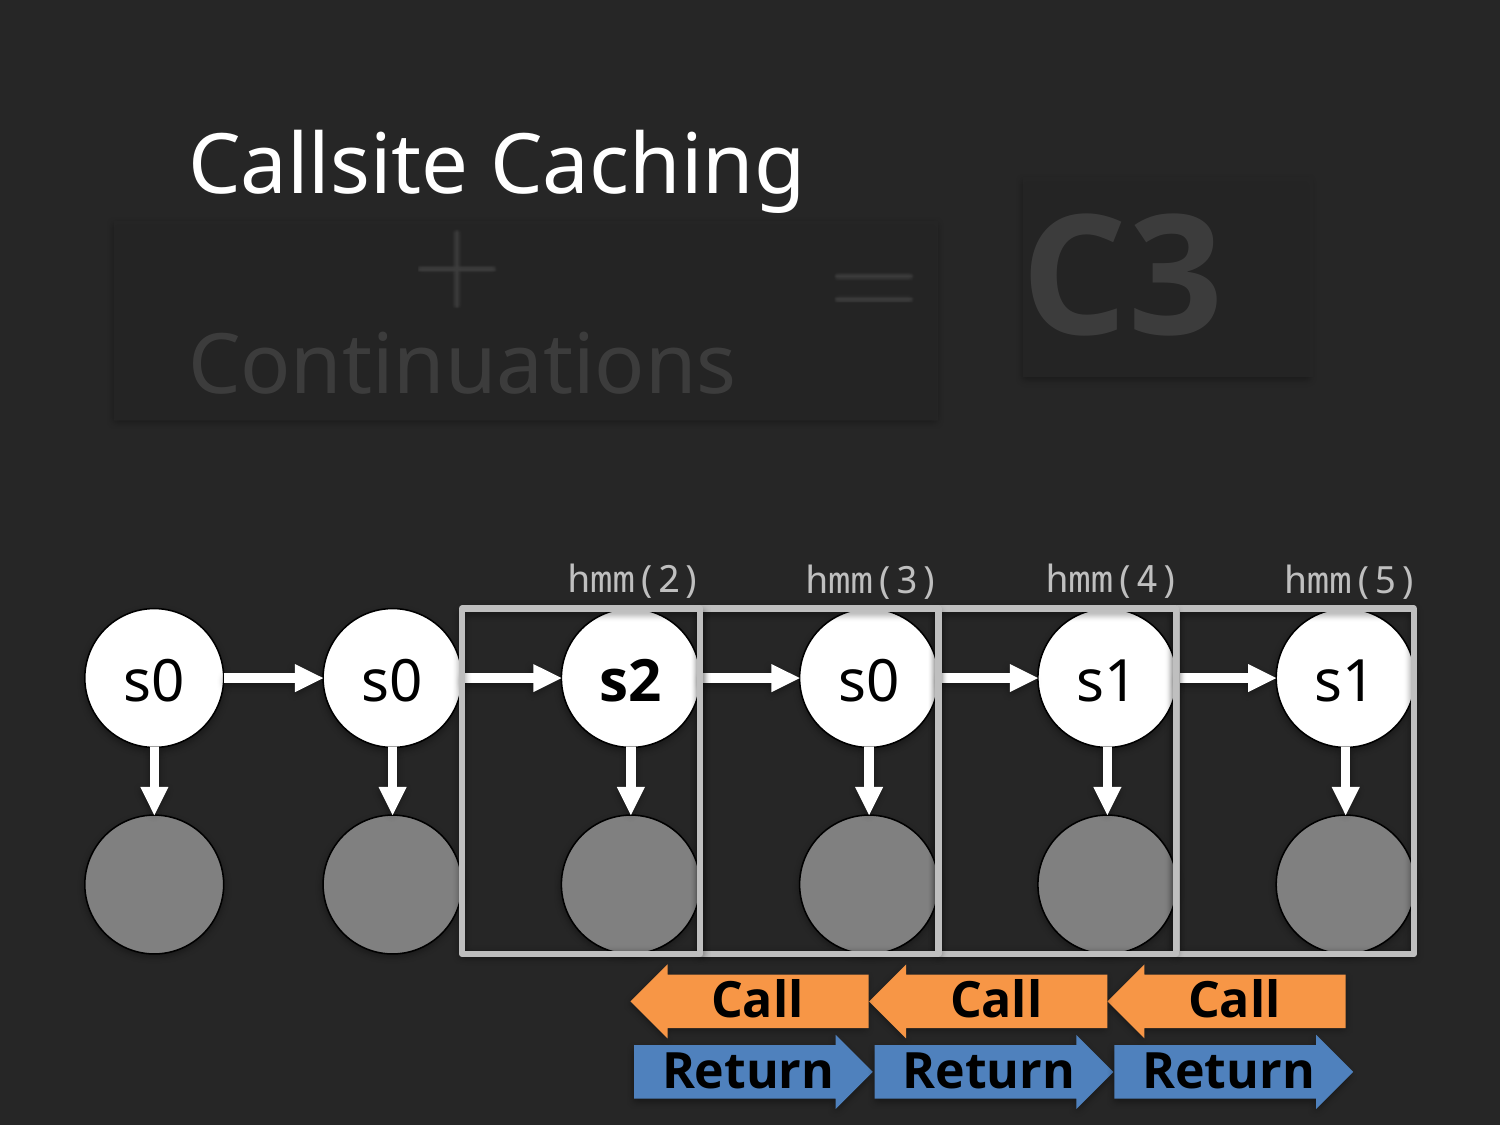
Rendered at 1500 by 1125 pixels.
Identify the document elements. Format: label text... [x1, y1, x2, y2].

text_box hmm(5) [1249, 548, 1454, 609]
text_box [84, 814, 225, 955]
text_box [1179, 608, 1415, 955]
text_box [461, 608, 701, 955]
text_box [874, 1030, 1113, 1110]
text_box hmm(2) [550, 547, 720, 608]
text_box [322, 814, 456, 955]
text_box s0 [84, 607, 225, 748]
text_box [630, 960, 869, 1032]
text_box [633, 1030, 873, 1110]
text_box hmm(4) [1011, 547, 1216, 608]
text_box s0 [322, 607, 456, 748]
text_box [702, 608, 939, 955]
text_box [1110, 960, 1346, 1029]
text_box hmm(3) [771, 548, 976, 609]
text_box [871, 960, 1108, 1029]
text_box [1114, 1030, 1354, 1110]
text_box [113, 102, 1314, 421]
text_box [942, 608, 1177, 955]
